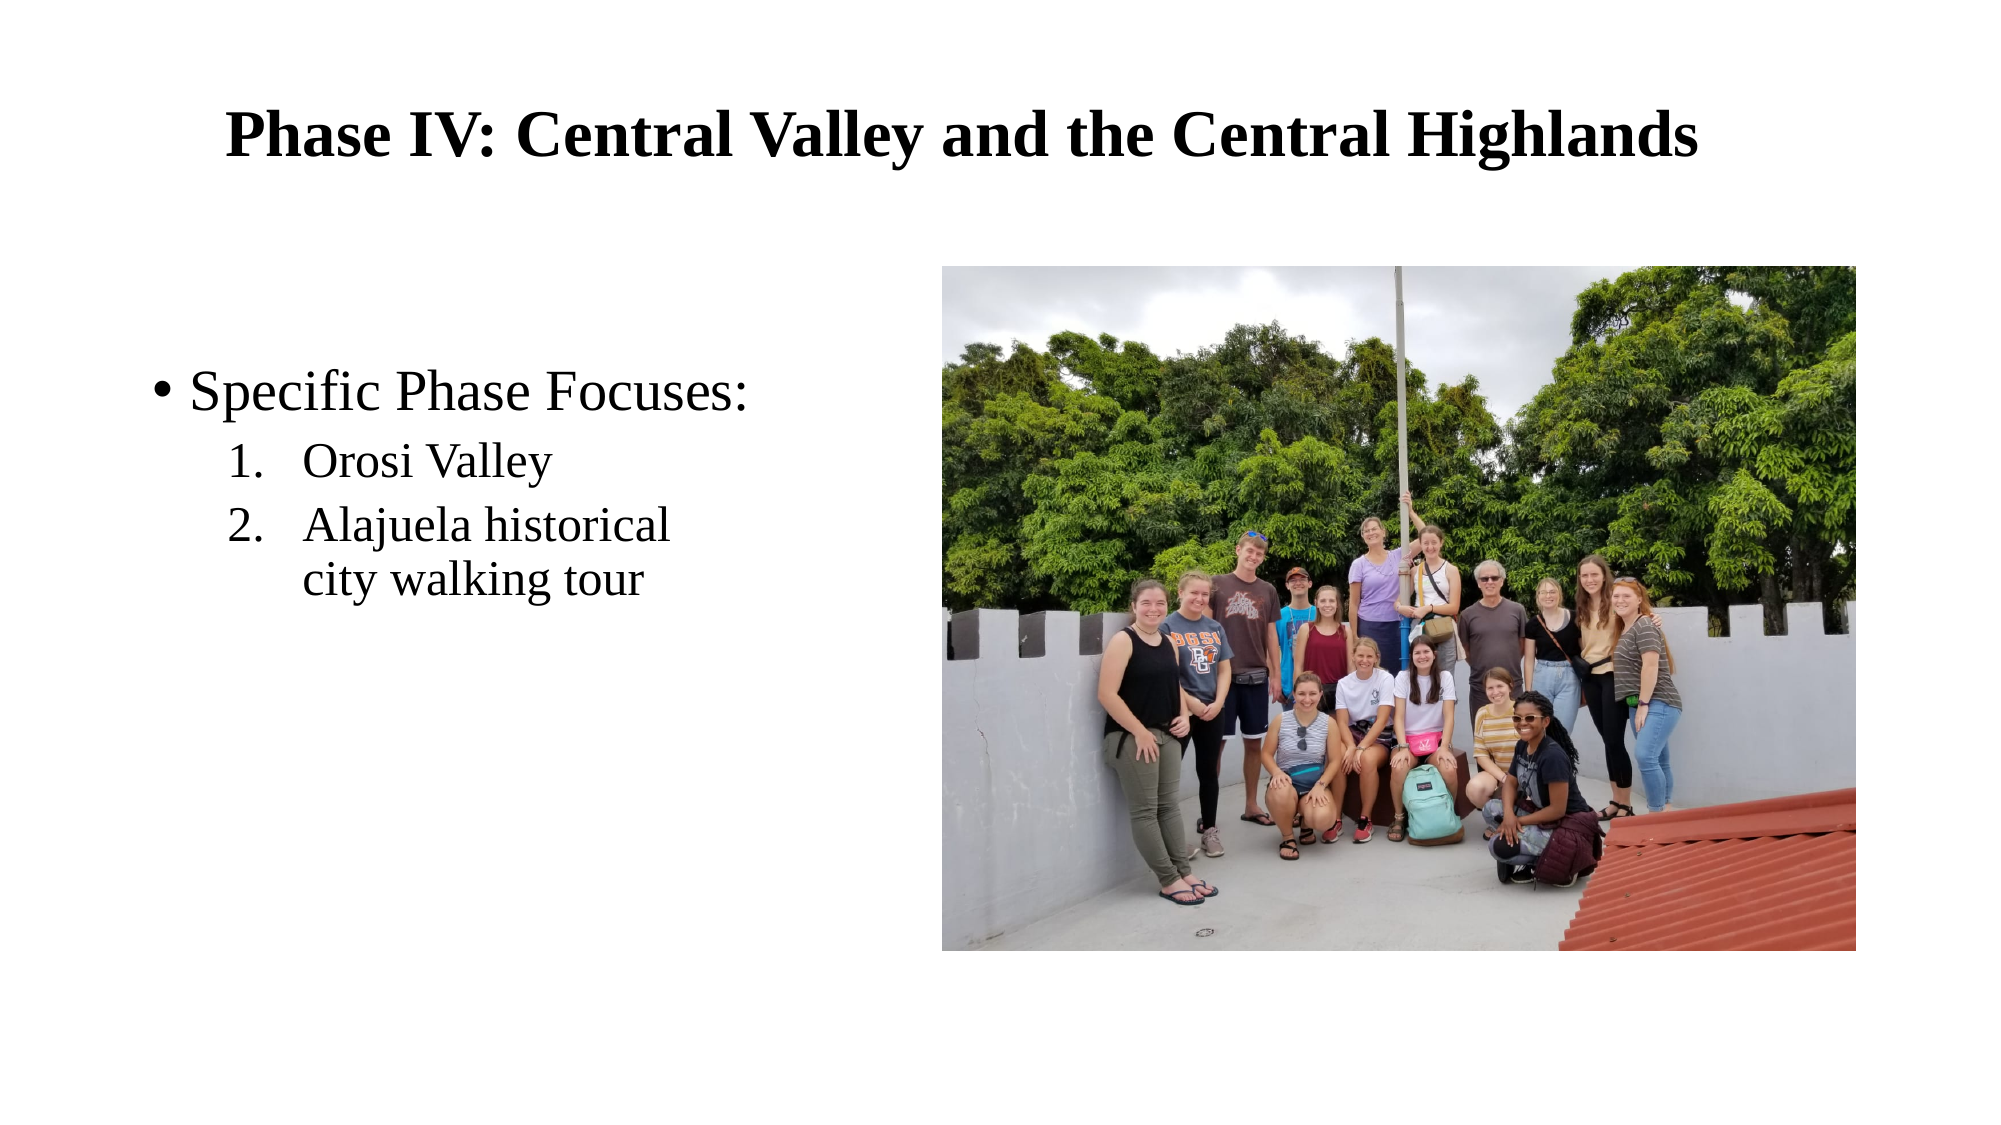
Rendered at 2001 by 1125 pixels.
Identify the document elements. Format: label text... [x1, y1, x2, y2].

picture [942, 266, 1856, 951]
list Specific Phase Focuses: Orosi Valley Alajuela historical city walking tour [137, 352, 770, 1125]
title Phase IV: Central Valley and the Central Highlands [105, 50, 1856, 221]
